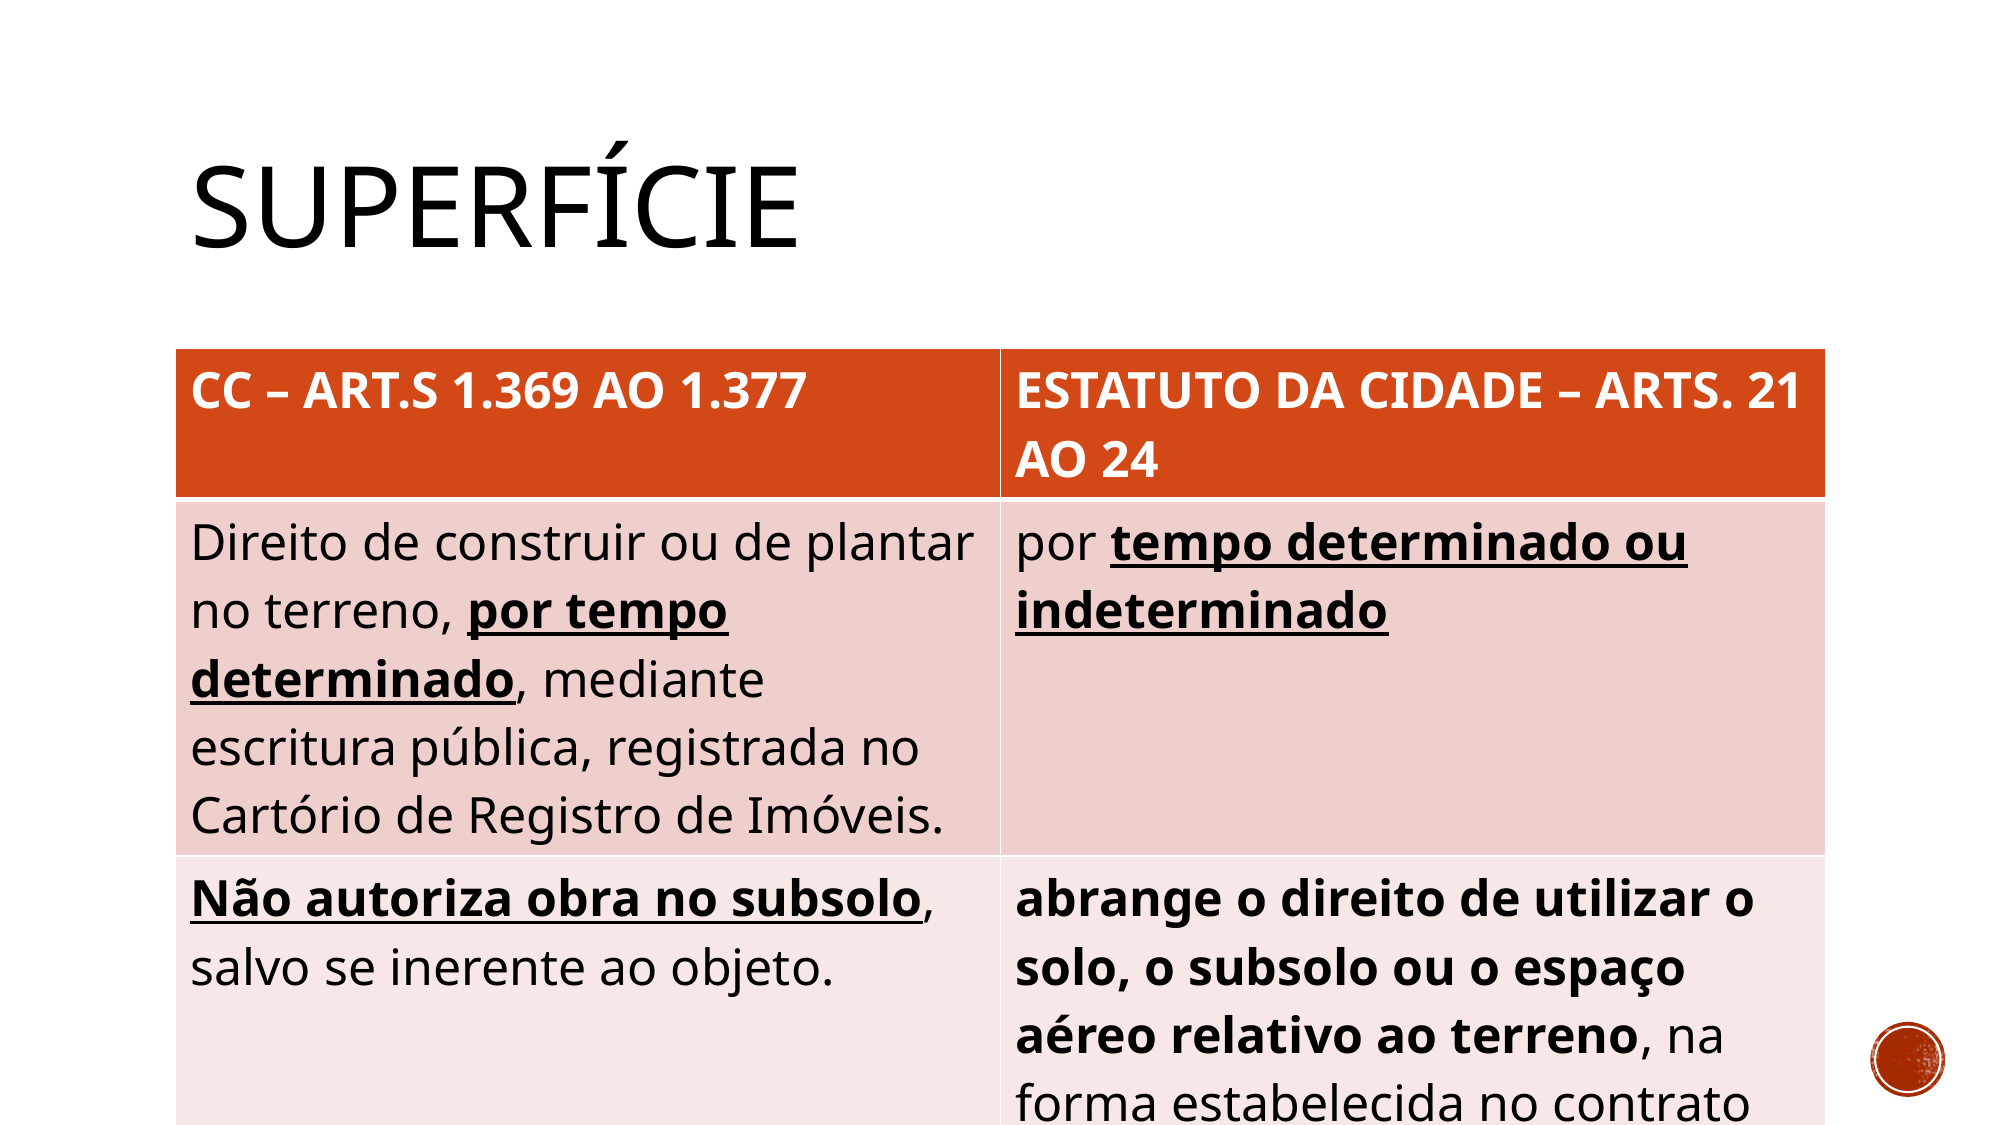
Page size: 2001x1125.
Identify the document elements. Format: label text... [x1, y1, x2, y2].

table_cell por tempo determinado ou indeterminado [1001, 502, 1825, 855]
table_cell abrange o direito de utilizar o solo, o subsolo ou o espaço aéreo relativo ao terreno, na forma estabelecida no contrato respectivo [1001, 857, 1825, 1125]
table_cell Direito de construir ou de plantar no terreno, por tempo determinado, mediante escritura pública, registrada no Cartório de Registro de Imóveis. [176, 502, 1000, 855]
table_header ESTATUTO DA CIDADE – ARTS. 21 AO 24 [1001, 349, 1825, 497]
title Superfície [175, 79, 1826, 344]
table_header CC – ART.S 1.369 AO 1.377 [176, 349, 1000, 497]
table_cell Não autoriza obra no subsolo, salvo se inerente ao objeto. [176, 857, 1000, 1125]
